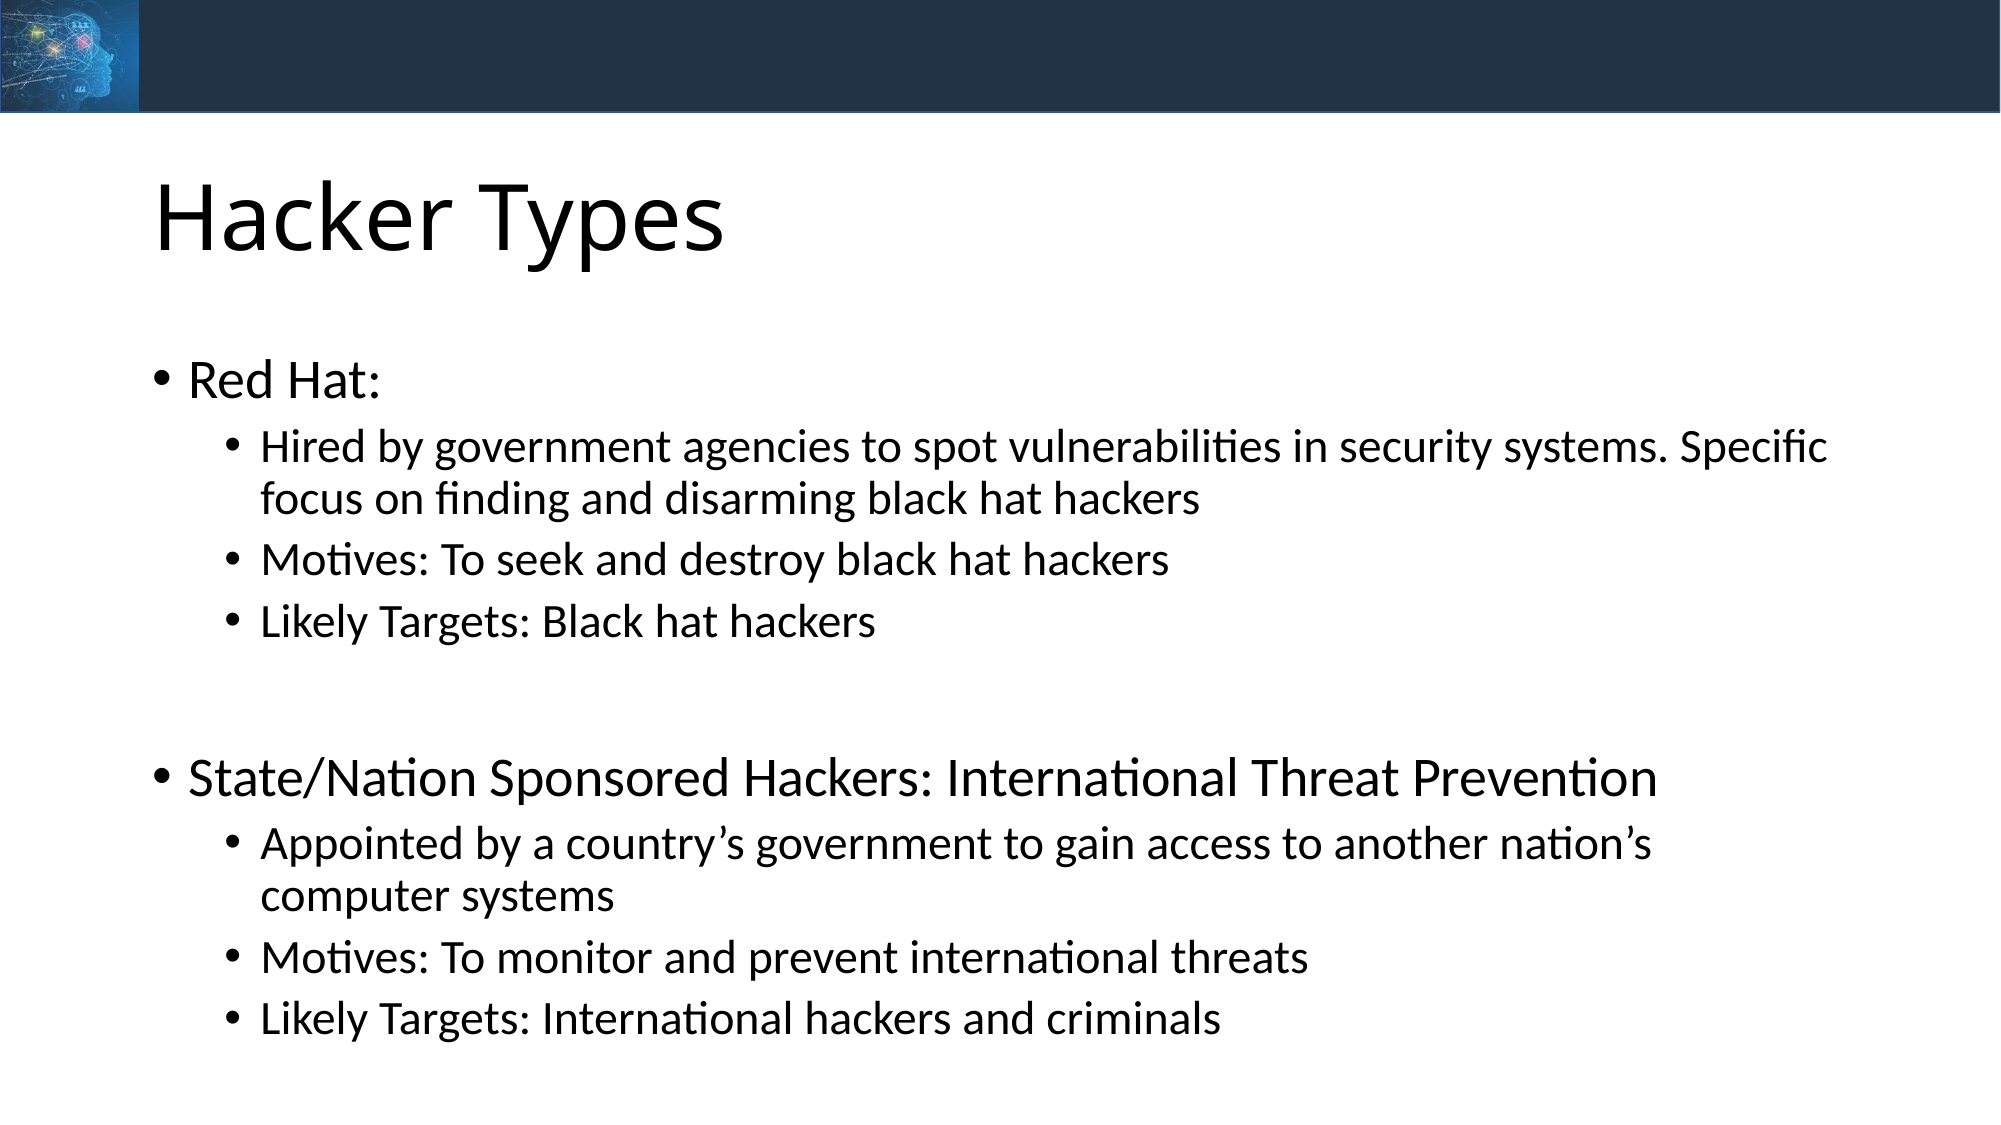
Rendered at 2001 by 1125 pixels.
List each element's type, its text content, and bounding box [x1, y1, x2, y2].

picture [2, 0, 139, 111]
title Hacker Types [137, 111, 1863, 330]
list Red Hat: Hired by government agencies to spot vulnerabilities in security systems. Specific focus on finding and disarming black hat hackers Motives: To seek and destroy black hat hackers Likely Targets: Black hat hackers State/Nation Sponsored Hackers: International Threat Prevention Appointed by a country’s government to gain access to another nation’s computer systems Motives: To monitor and prevent international threats Likely Targets: International hackers and criminals [137, 343, 1863, 1057]
